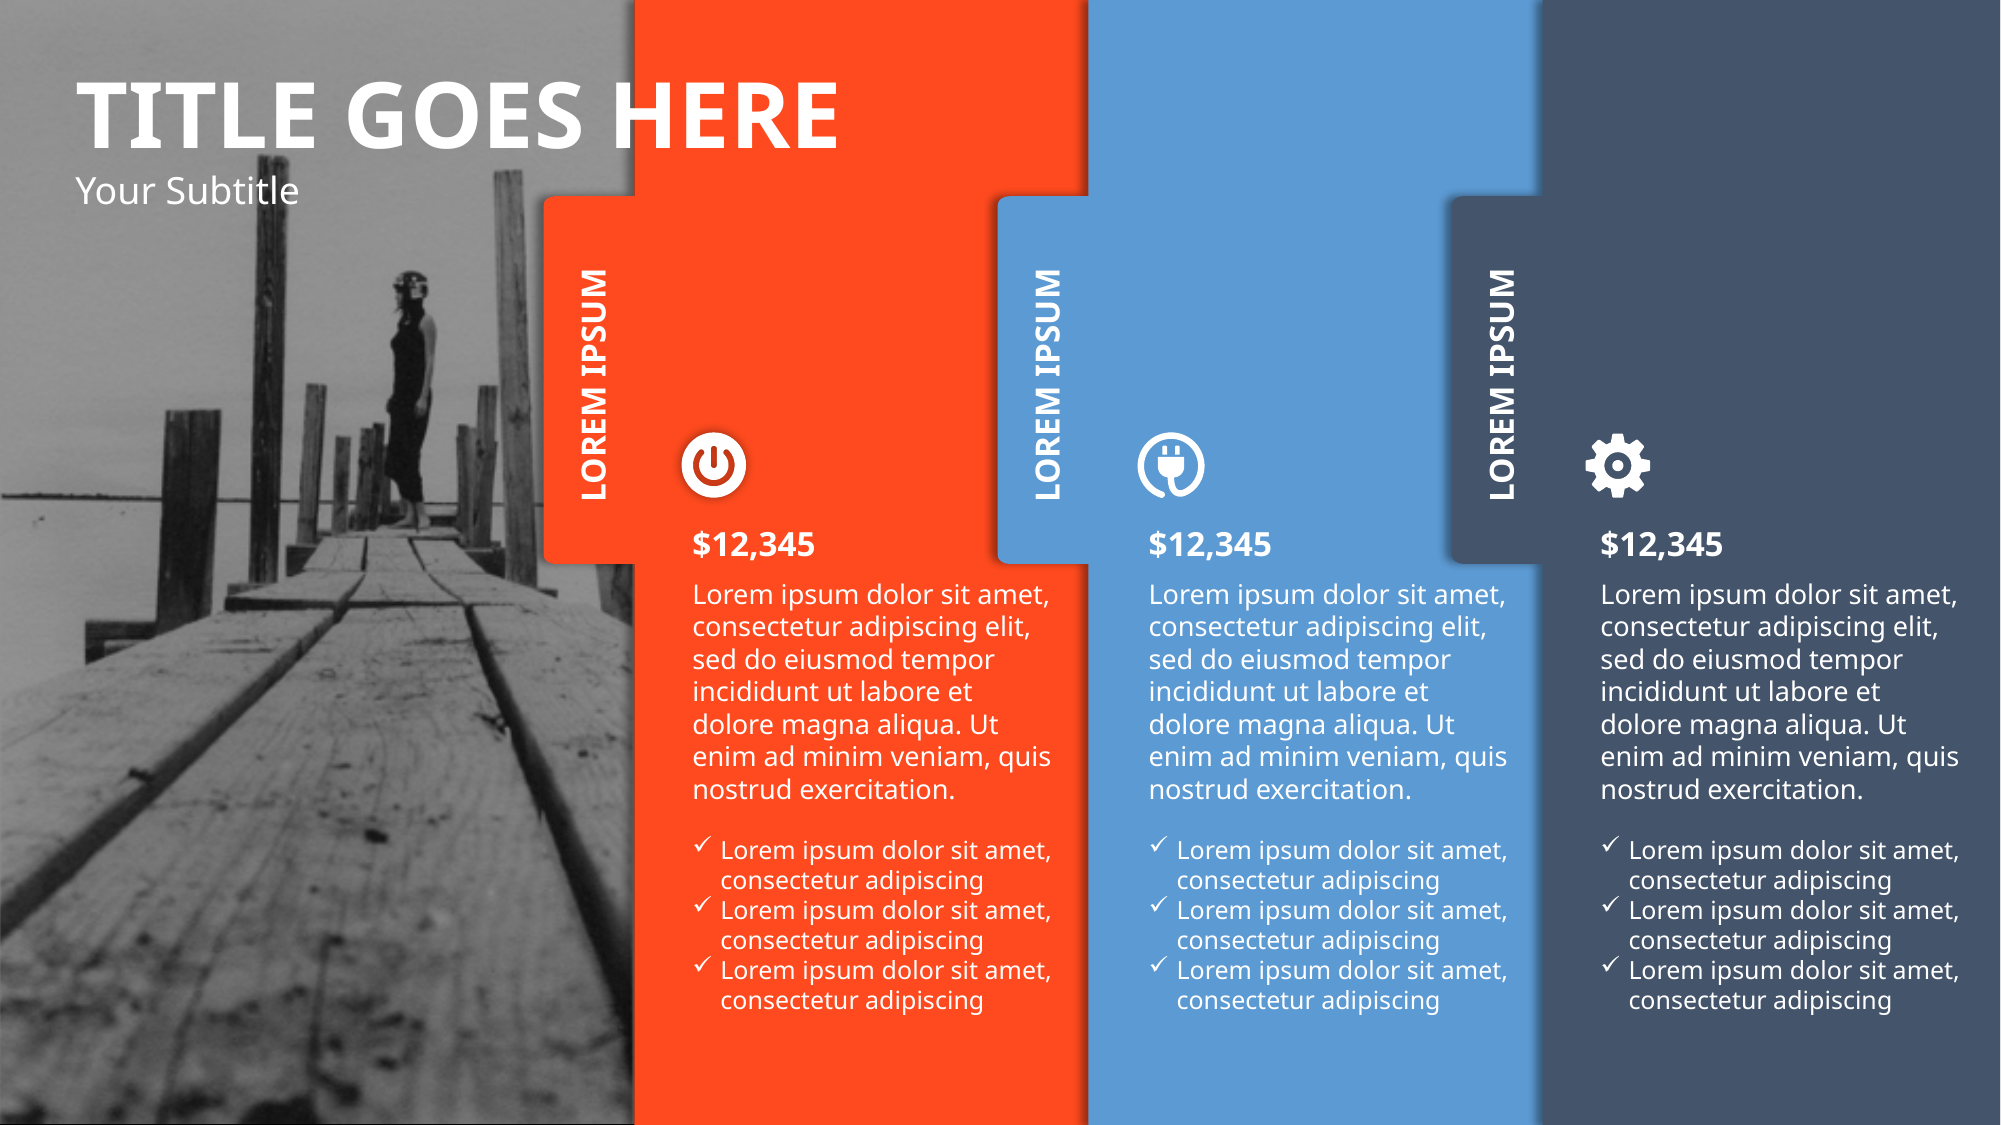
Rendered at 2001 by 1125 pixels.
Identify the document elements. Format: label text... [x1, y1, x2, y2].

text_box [543, 0, 997, 1125]
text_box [997, 0, 1451, 1125]
text_box TITLE GOES HERE Your Subtitle [60, 49, 543, 220]
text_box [1137, 432, 1205, 498]
text_box [0, 0, 543, 1125]
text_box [1585, 433, 1651, 498]
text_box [1451, 0, 2000, 1125]
